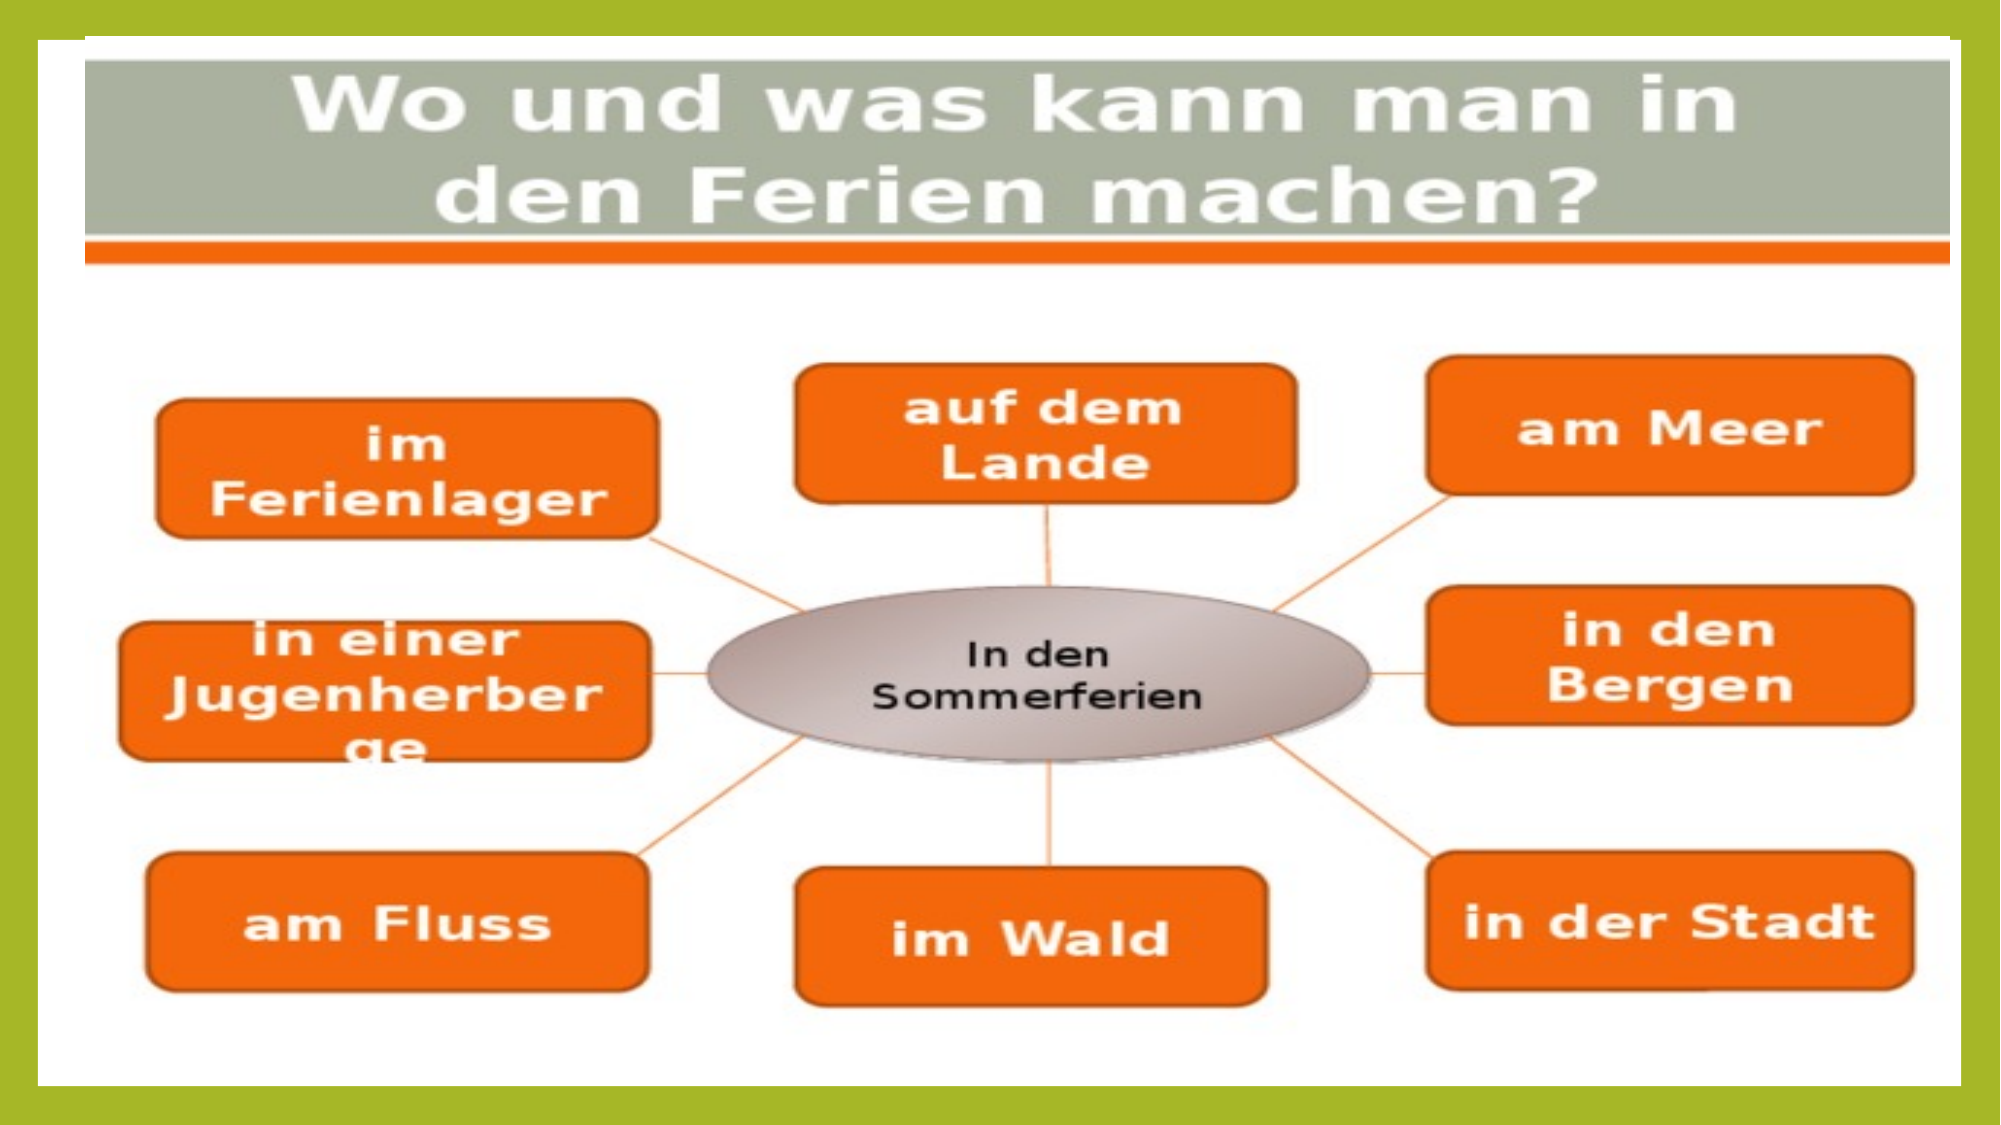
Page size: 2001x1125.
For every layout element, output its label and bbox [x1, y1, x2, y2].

list [84, 35, 1951, 1070]
